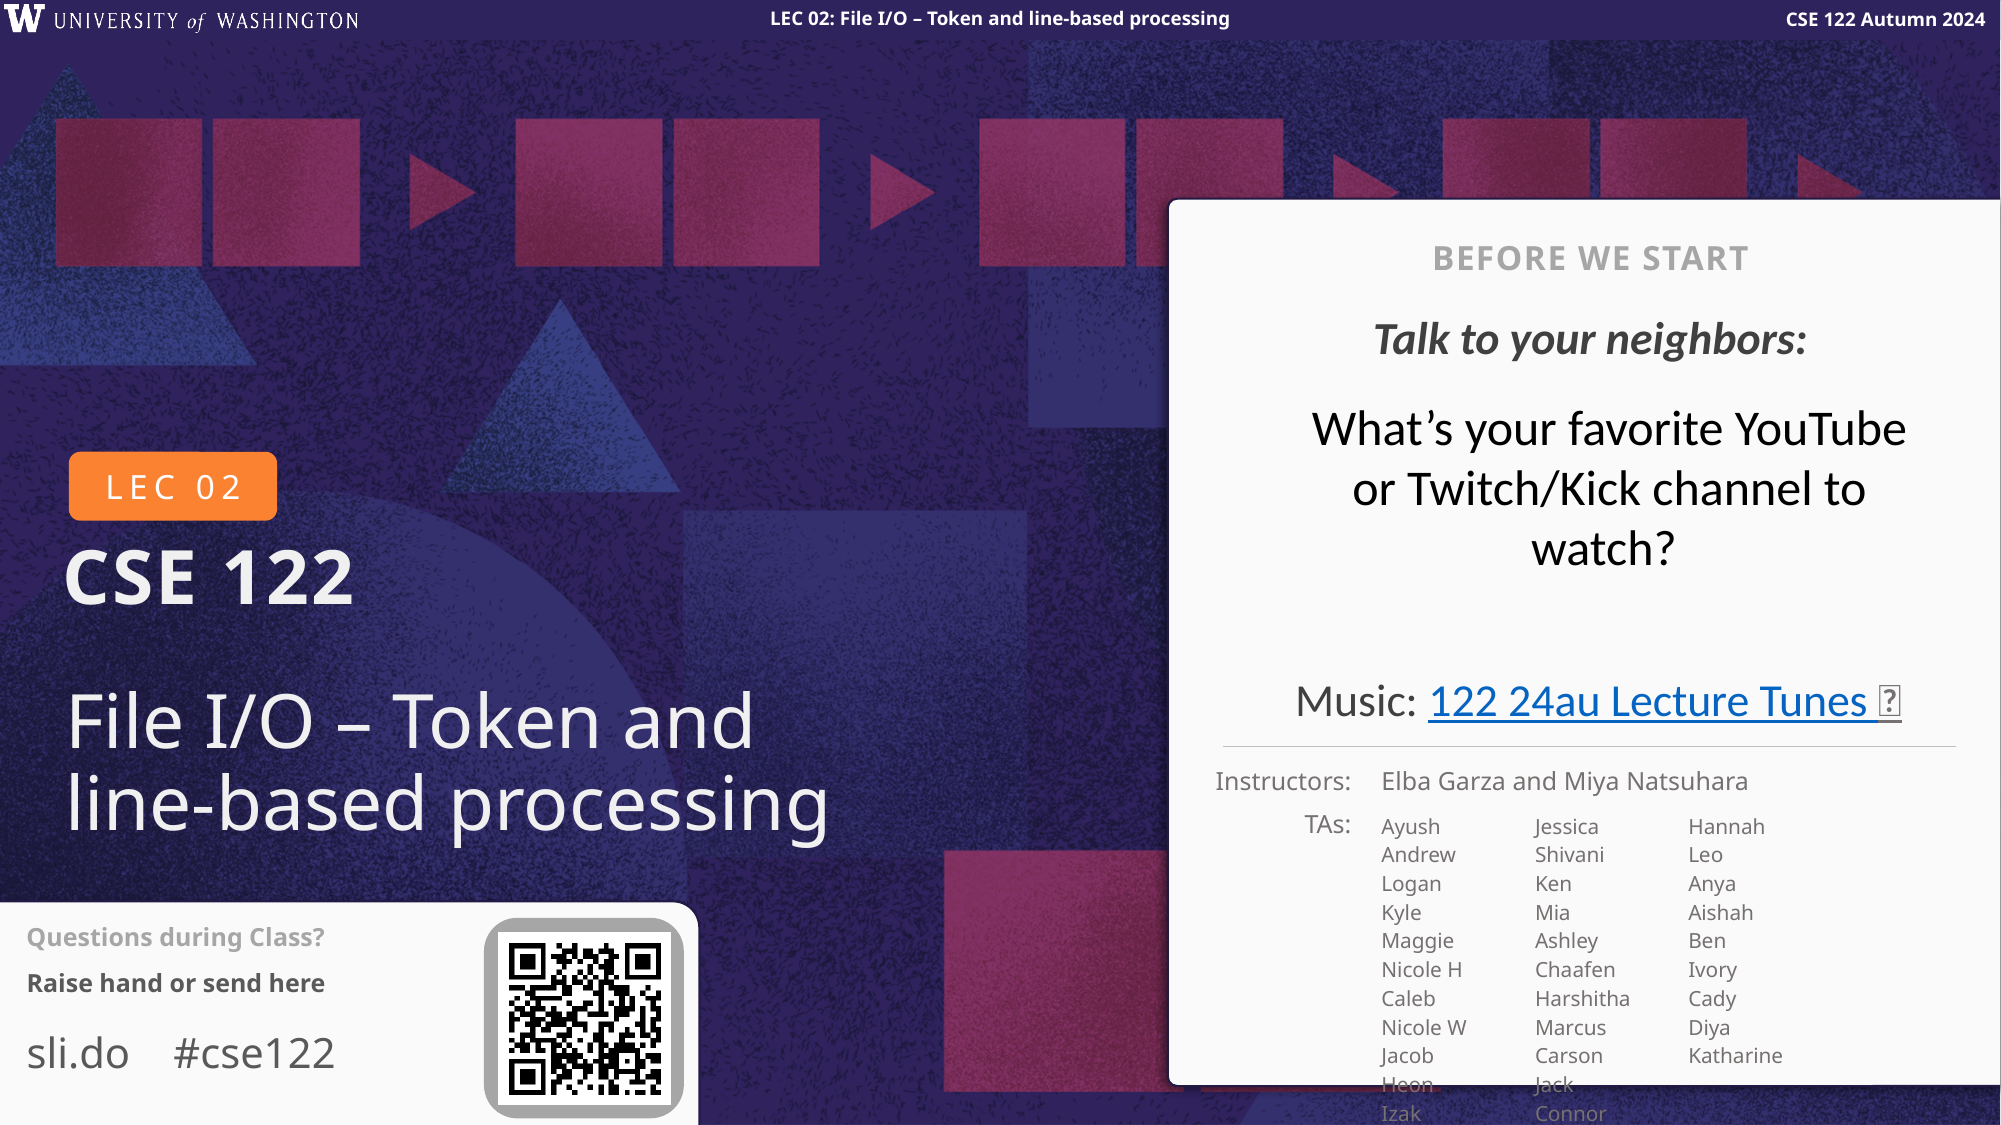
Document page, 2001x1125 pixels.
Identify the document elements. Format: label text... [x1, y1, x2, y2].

title File I/O – Token and line-based processing [50, 676, 1155, 998]
picture [4, 4, 358, 33]
picture [498, 998, 671, 1105]
text_box BEFORE WE START [1210, 230, 1971, 285]
text_box Talk to your neighbors: [1223, 301, 1958, 372]
text_box What’s your favorite YouTube or Twitch/Kick channel to watch? [1287, 388, 1932, 583]
picture [0, 40, 2001, 1125]
